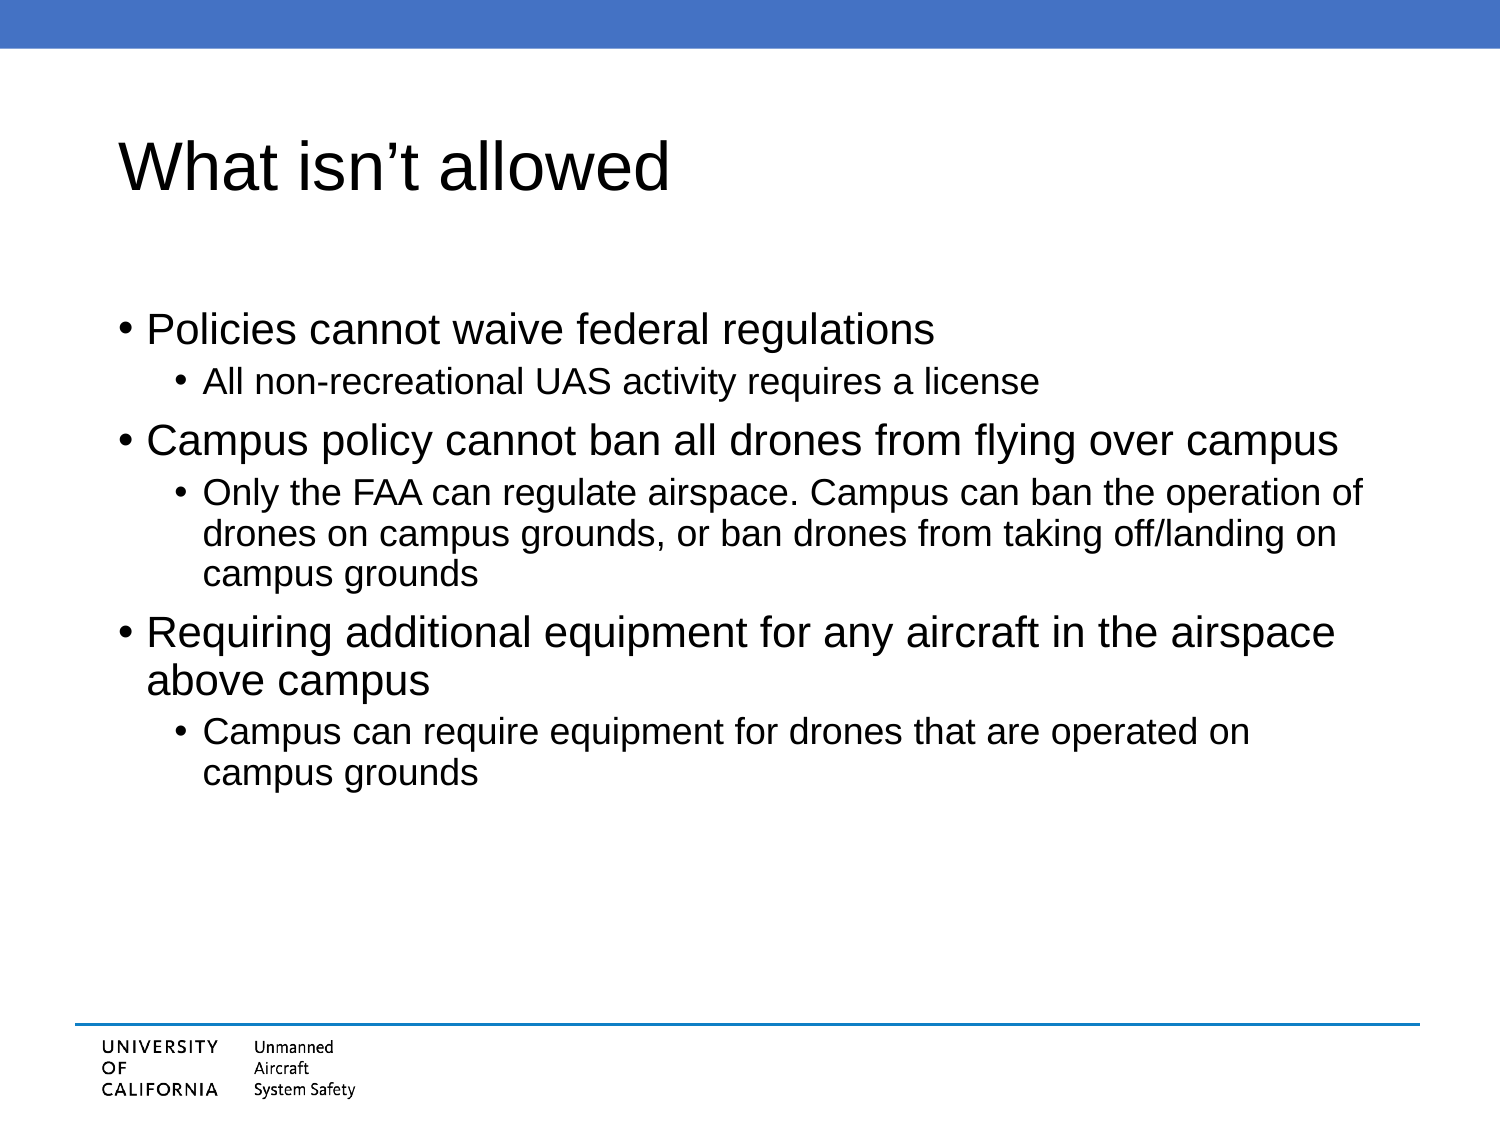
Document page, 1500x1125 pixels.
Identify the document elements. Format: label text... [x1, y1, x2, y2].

picture [75, 1016, 382, 1116]
title What isn’t allowed [103, 59, 1397, 278]
list Policies cannot waive federal regulations All non-recreational UAS activity requires a license Campus policy cannot ban all drones from flying over campus Only the FAA can regulate airspace. Campus can ban the operation of drones on campus grounds, or ban drones from taking off/landing on campus grounds Requiring additional equipment for any aircraft in the airspace above campus Campus can require equipment for drones that are operated on campus grounds [103, 299, 1397, 1014]
